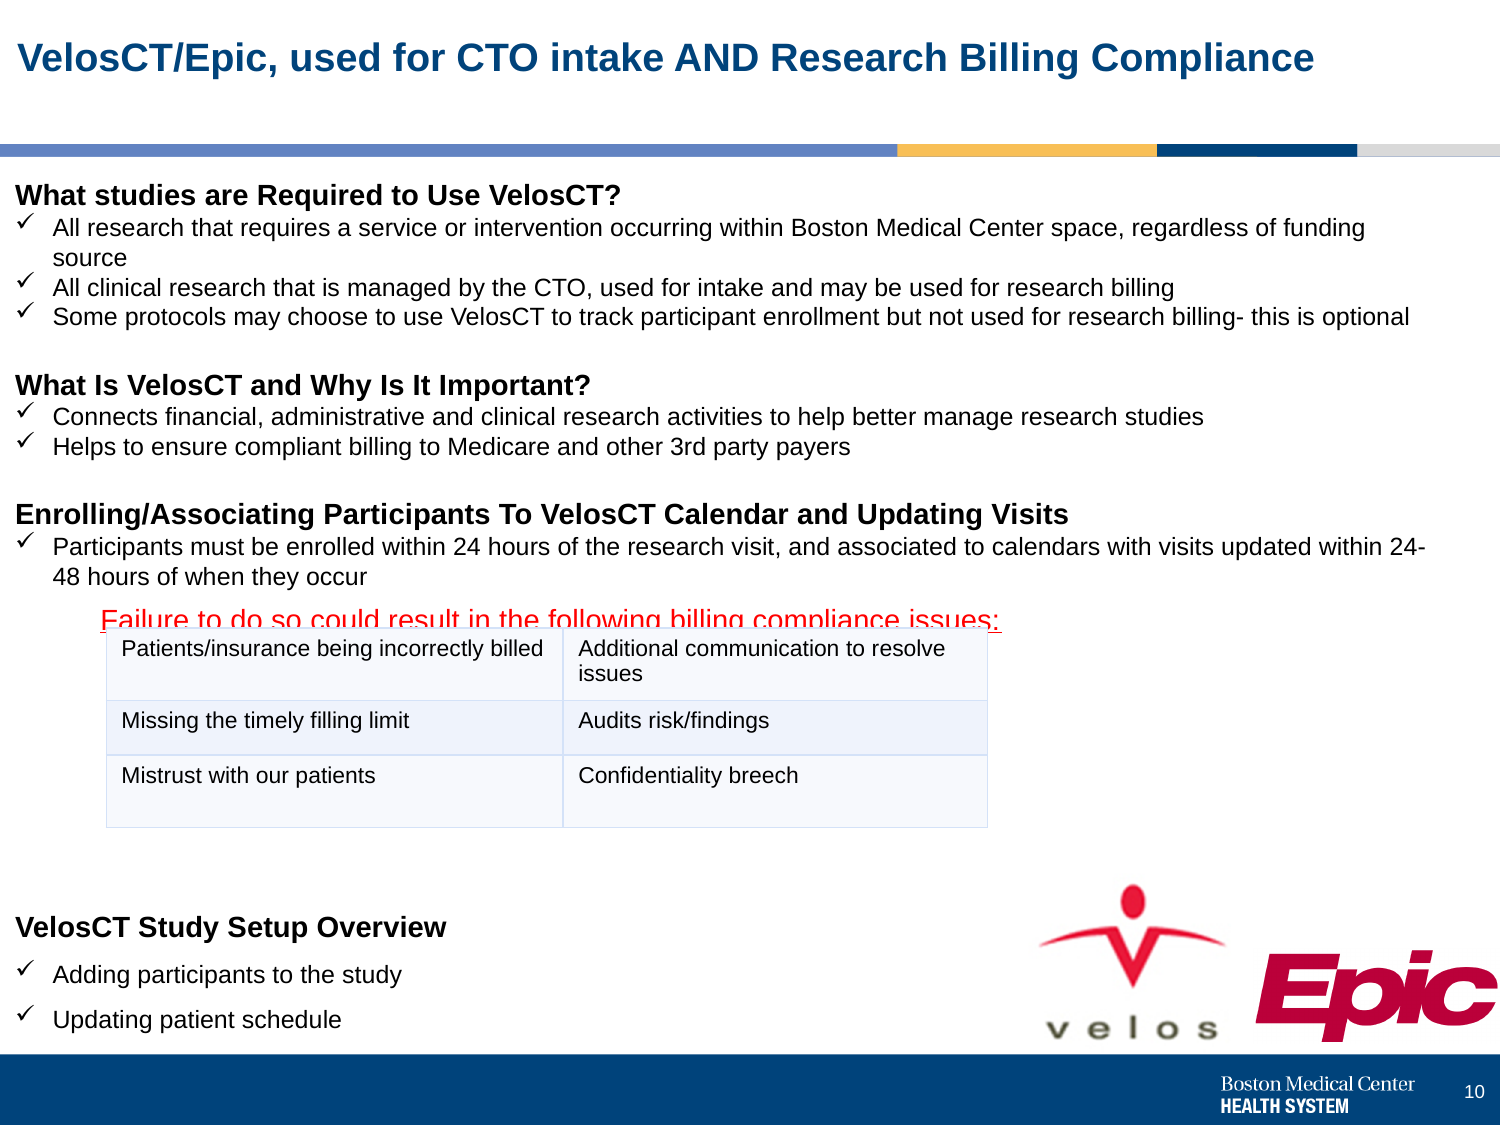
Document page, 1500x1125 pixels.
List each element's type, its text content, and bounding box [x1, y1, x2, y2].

text_box [26, 37, 333, 88]
table_cell Mistrust with our patients [107, 756, 562, 827]
table_cell Confidentiality breech [564, 756, 987, 827]
picture [1253, 948, 1500, 1044]
table_header Patients/insurance being incorrectly billed [107, 629, 562, 700]
table_cell Missing the timely filling limit [107, 701, 562, 754]
picture [1028, 873, 1239, 1053]
list What studies are Required to Use VelosCT? All research that requires a service or intervention occurring within Boston Medical Center space, regardless of funding source All clinical research that is managed by the CTO, used for intake and may be used for research billing Some protocols may choose to use VelosCT to track participant enrollment but not used for research billing- this is optional What Is VelosCT and Why Is It Important? Connects financial, administrative and clinical research activities to help better manage research studies Helps to ensure compliant billing to Medicare and other 3rd party payers Enrolling/Associating Participants To VelosCT Calendar and Updating Visits Participants must be enrolled within 24 hours of the research visit, and associated to calendars with visits updated within 24-48 hours of when they occur Failure to do so could result in the following billing compliance issues: VelosCT Study Setup Overview Adding participants to the study Updating patient schedule [0, 168, 1465, 1018]
picture [1220, 1073, 1415, 1118]
title VelosCT/Epic, used for CTO intake AND Research Billing Compliance [2, 6, 1438, 111]
text_box [1, 12, 308, 63]
table_header Additional communication to resolve issues [564, 629, 987, 700]
table_cell Audits risk/findings [564, 701, 987, 754]
